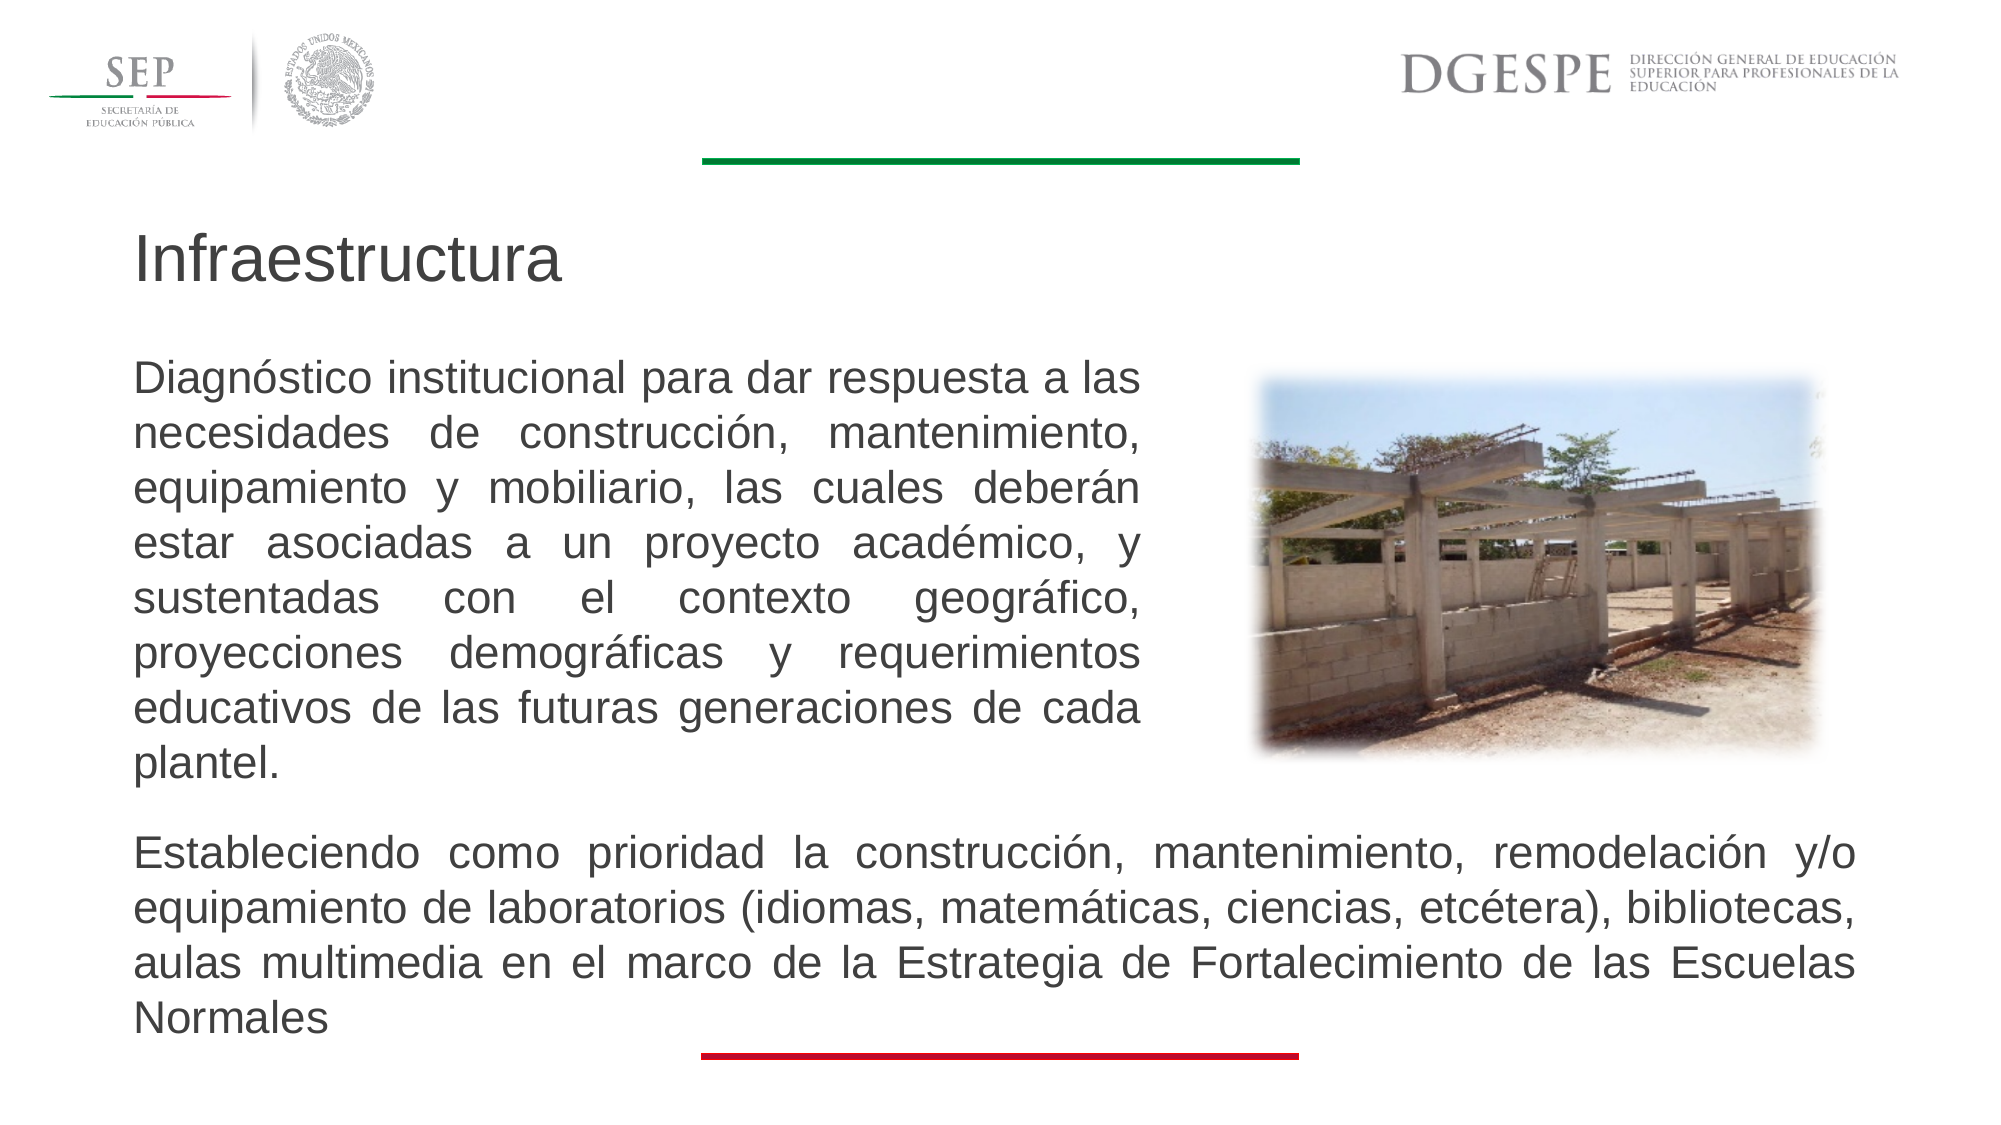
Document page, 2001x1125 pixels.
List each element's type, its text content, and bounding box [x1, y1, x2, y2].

picture [46, 25, 377, 142]
picture [1244, 362, 1829, 765]
text_box Infraestructura [118, 207, 1279, 303]
text_box Estableciendo como prioridad la construcción, mantenimiento, remodelación y/o equipamiento de laboratorios (idiomas, matemáticas, ciencias, etcétera), bibliotecas, aulas multimedia en el marco de la Estrategia de Fortalecimiento de las Escuelas Normales [118, 815, 1873, 1050]
picture [1388, 0, 1910, 150]
text_box Diagnóstico institucional para dar respuesta a las necesidades de construcción, mantenimiento, equipamiento y mobiliario, las cuales deberán estar asociadas a un proyecto académico, y sustentadas con el contexto geográfico, proyecciones demográficas y requerimientos educativos de las futuras generaciones de cada plantel. [118, 340, 1157, 795]
